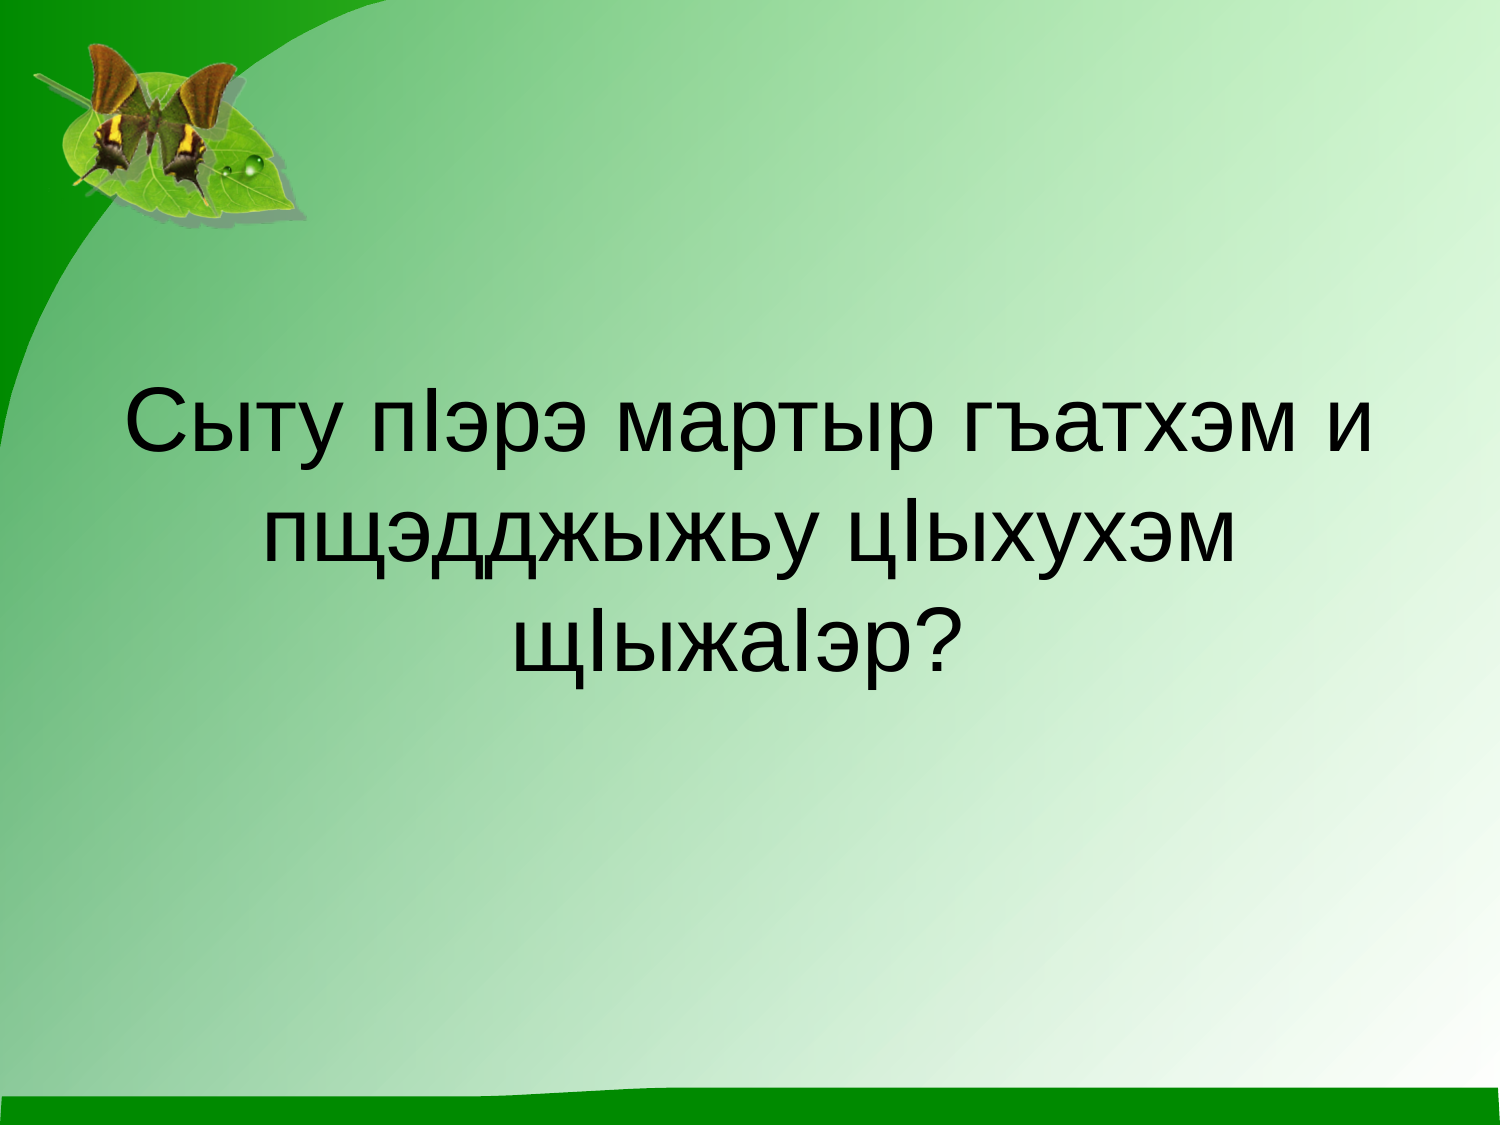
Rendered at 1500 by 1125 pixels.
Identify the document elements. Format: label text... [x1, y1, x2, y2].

picture [24, 37, 300, 229]
title Сыту пIэрэ мартыр гъатхэм и пщэдджыжьу цIыхухэм щIыжаIэр? [74, 149, 1426, 901]
